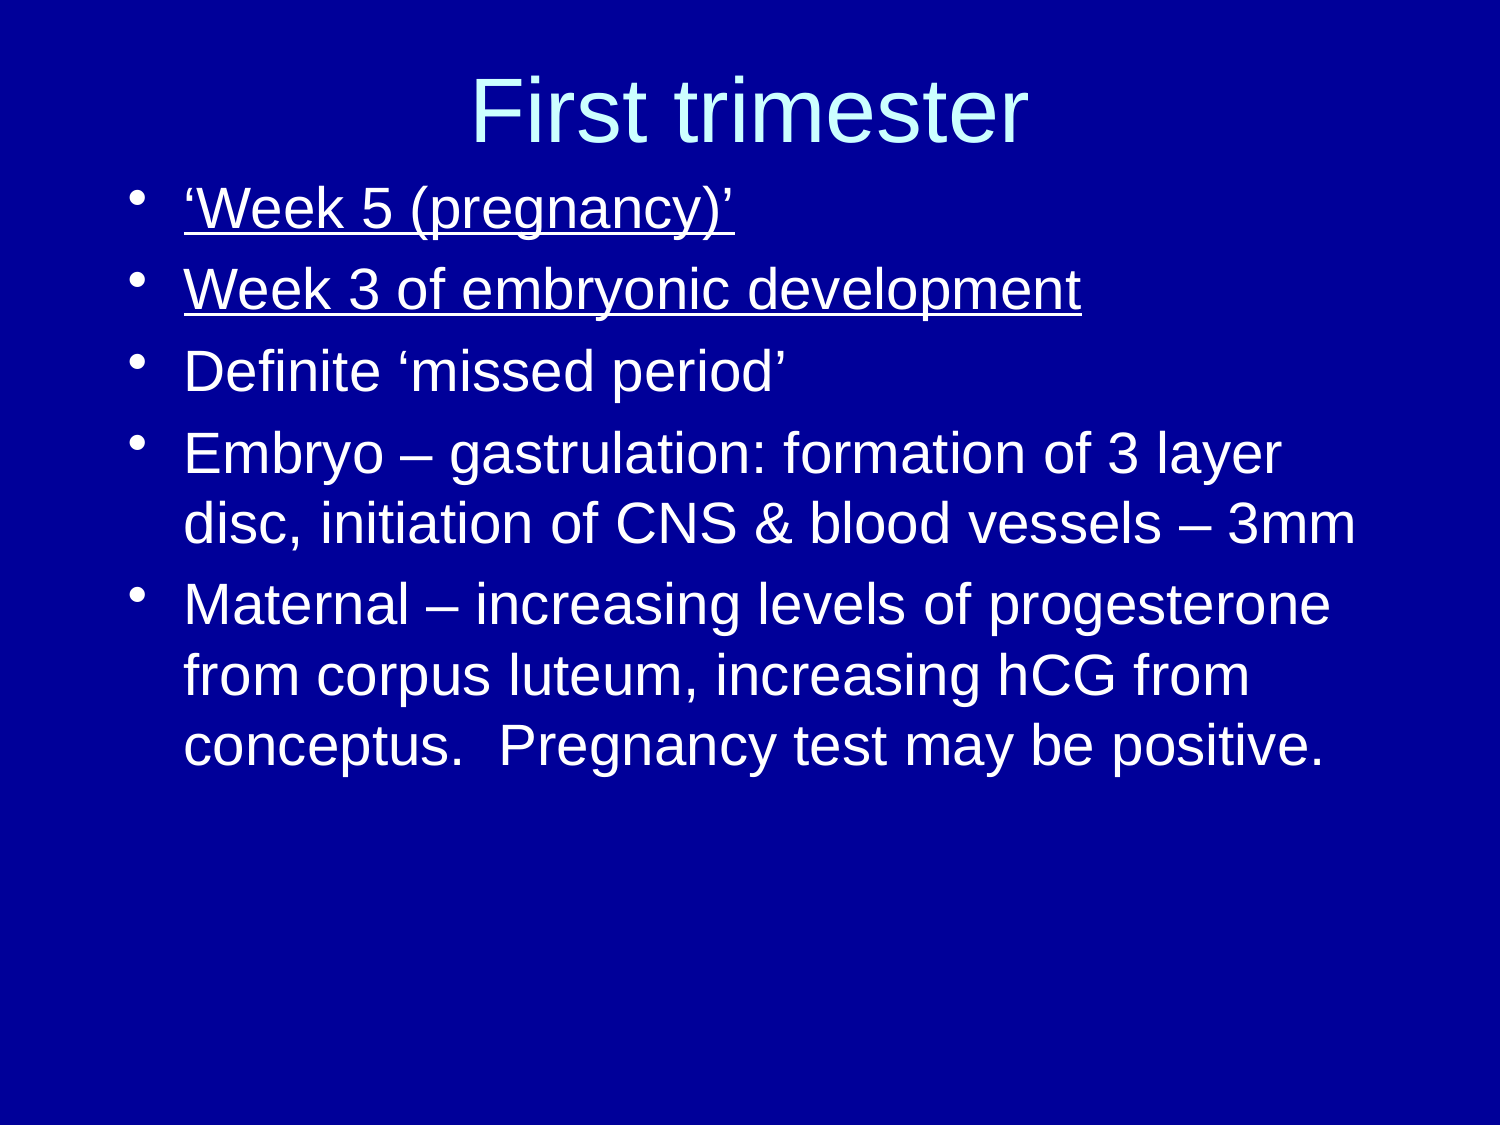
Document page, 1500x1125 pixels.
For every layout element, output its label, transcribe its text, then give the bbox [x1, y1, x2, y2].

title First trimester [112, 12, 1388, 162]
list ‘Week 5 (pregnancy)’ Week 3 of embryonic development Definite ‘missed period’ Embryo – gastrulation: formation of 3 layer disc, initiation of CNS & blood vessels – 3mm Maternal – increasing levels of progesterone from corpus luteum, increasing hCG from conceptus. Pregnancy test may be positive. [112, 162, 1388, 1051]
